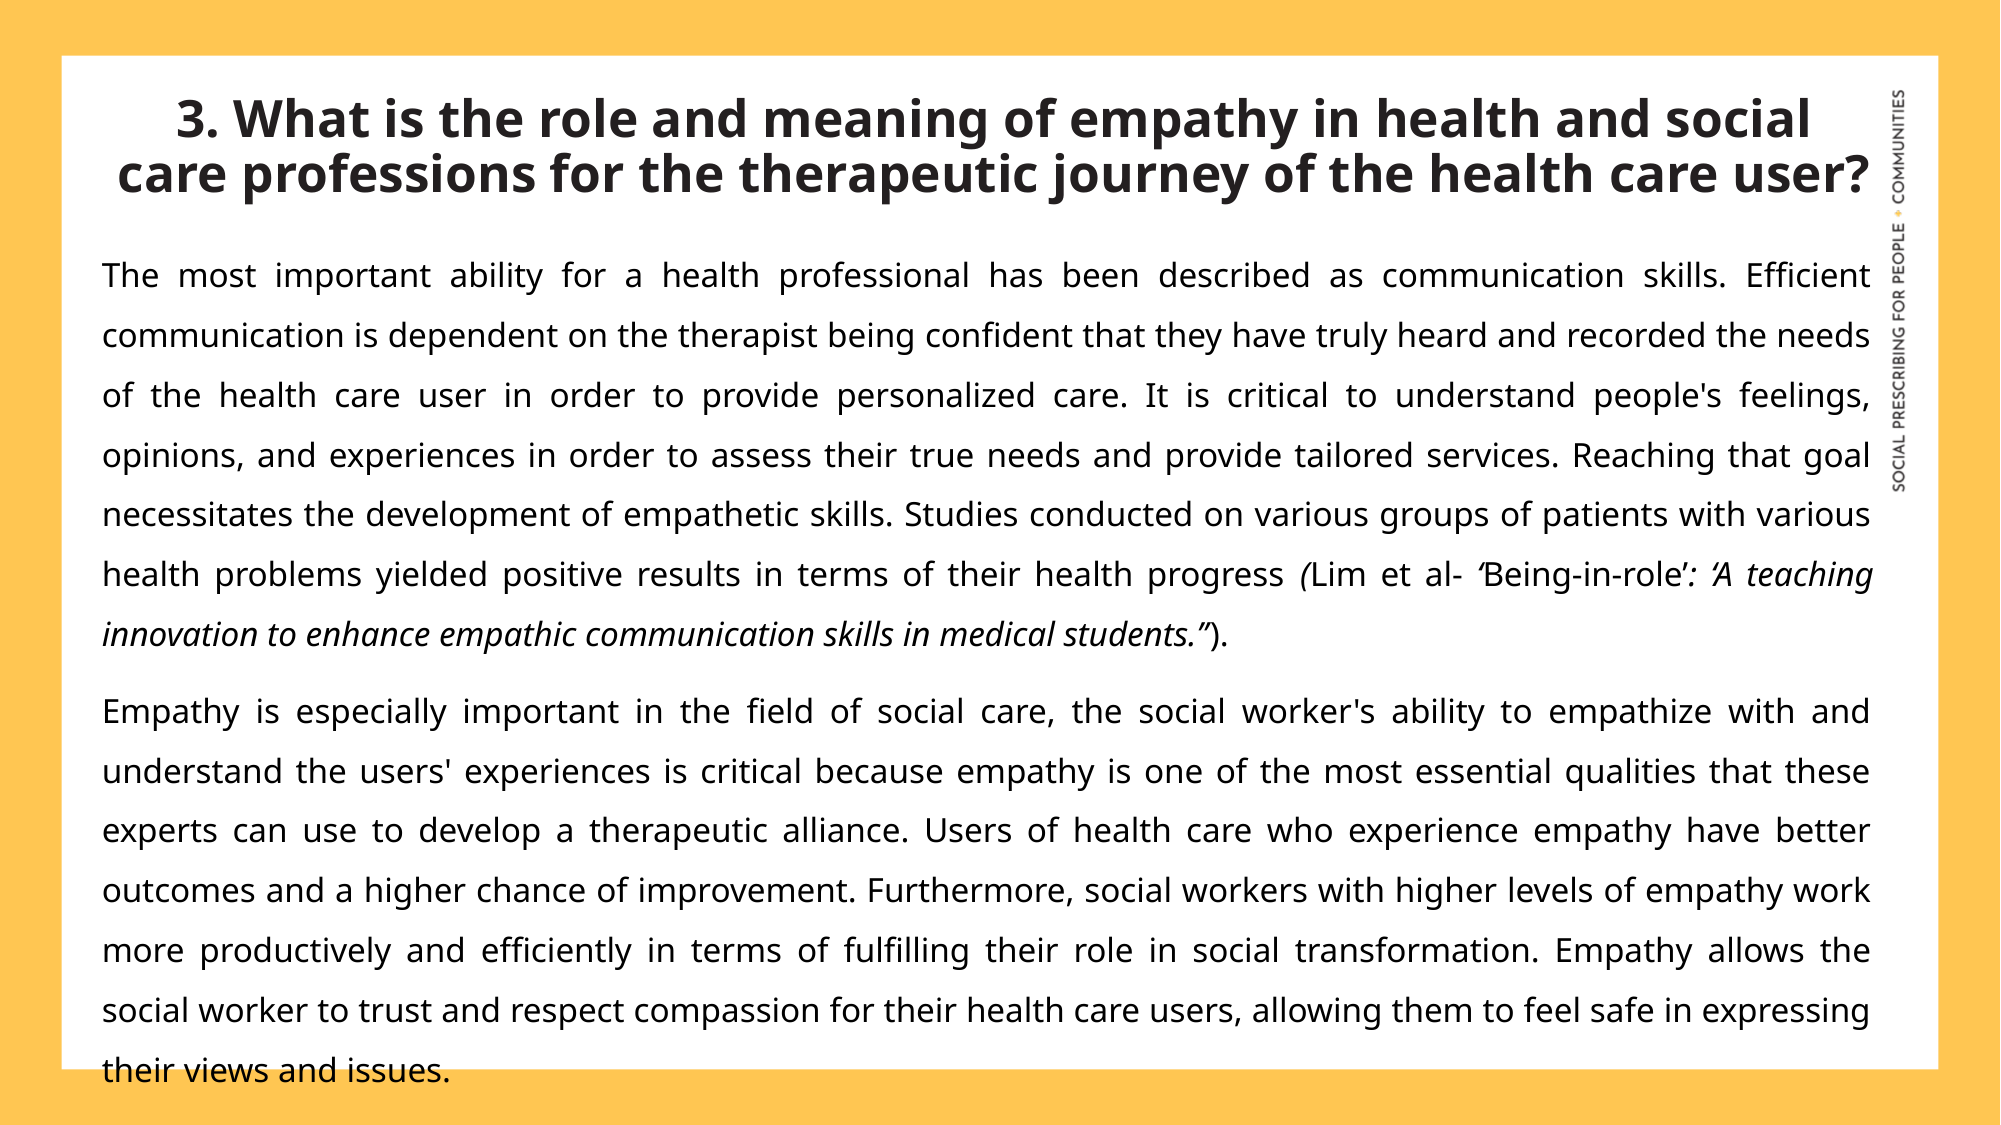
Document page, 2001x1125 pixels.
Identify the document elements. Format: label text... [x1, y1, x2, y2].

text_box The most important ability for a health professional has been described as communication skills. Efficient communication is dependent on the therapist being confident that they have truly heard and recorded the needs of the health care user in order to provide personalized care. It is critical to understand people's feelings, opinions, and experiences in order to assess their true needs and provide tailored services. Reaching that goal necessitates the development of empathetic skills. Studies conducted on various groups of patients with various health problems yielded positive results in terms of their health progress (Lim et al- ‘Being-in-role’: ‘A teaching innovation to enhance empathic communication skills in medical students.’’). Empathy is especially important in the field of social care, the social worker's ability to empathize with and understand the users' experiences is critical because empathy is one of the most essential qualities that these experts can use to develop a therapeutic alliance. Users of health care who experience empathy have better outcomes and a higher chance of improvement. Furthermore, social workers with higher levels of empathy work more productively and efficiently in terms of fulfilling their role in social transformation. Empathy allows the social worker to trust and respect compassion for their health care users, allowing them to feel safe in expressing their views and issues. [87, 226, 1889, 1125]
list 3. What is the role and meaning of empathy in health and social care professions for the therapeutic journey of the health care user? [101, 85, 1889, 226]
picture [1889, 85, 1910, 500]
